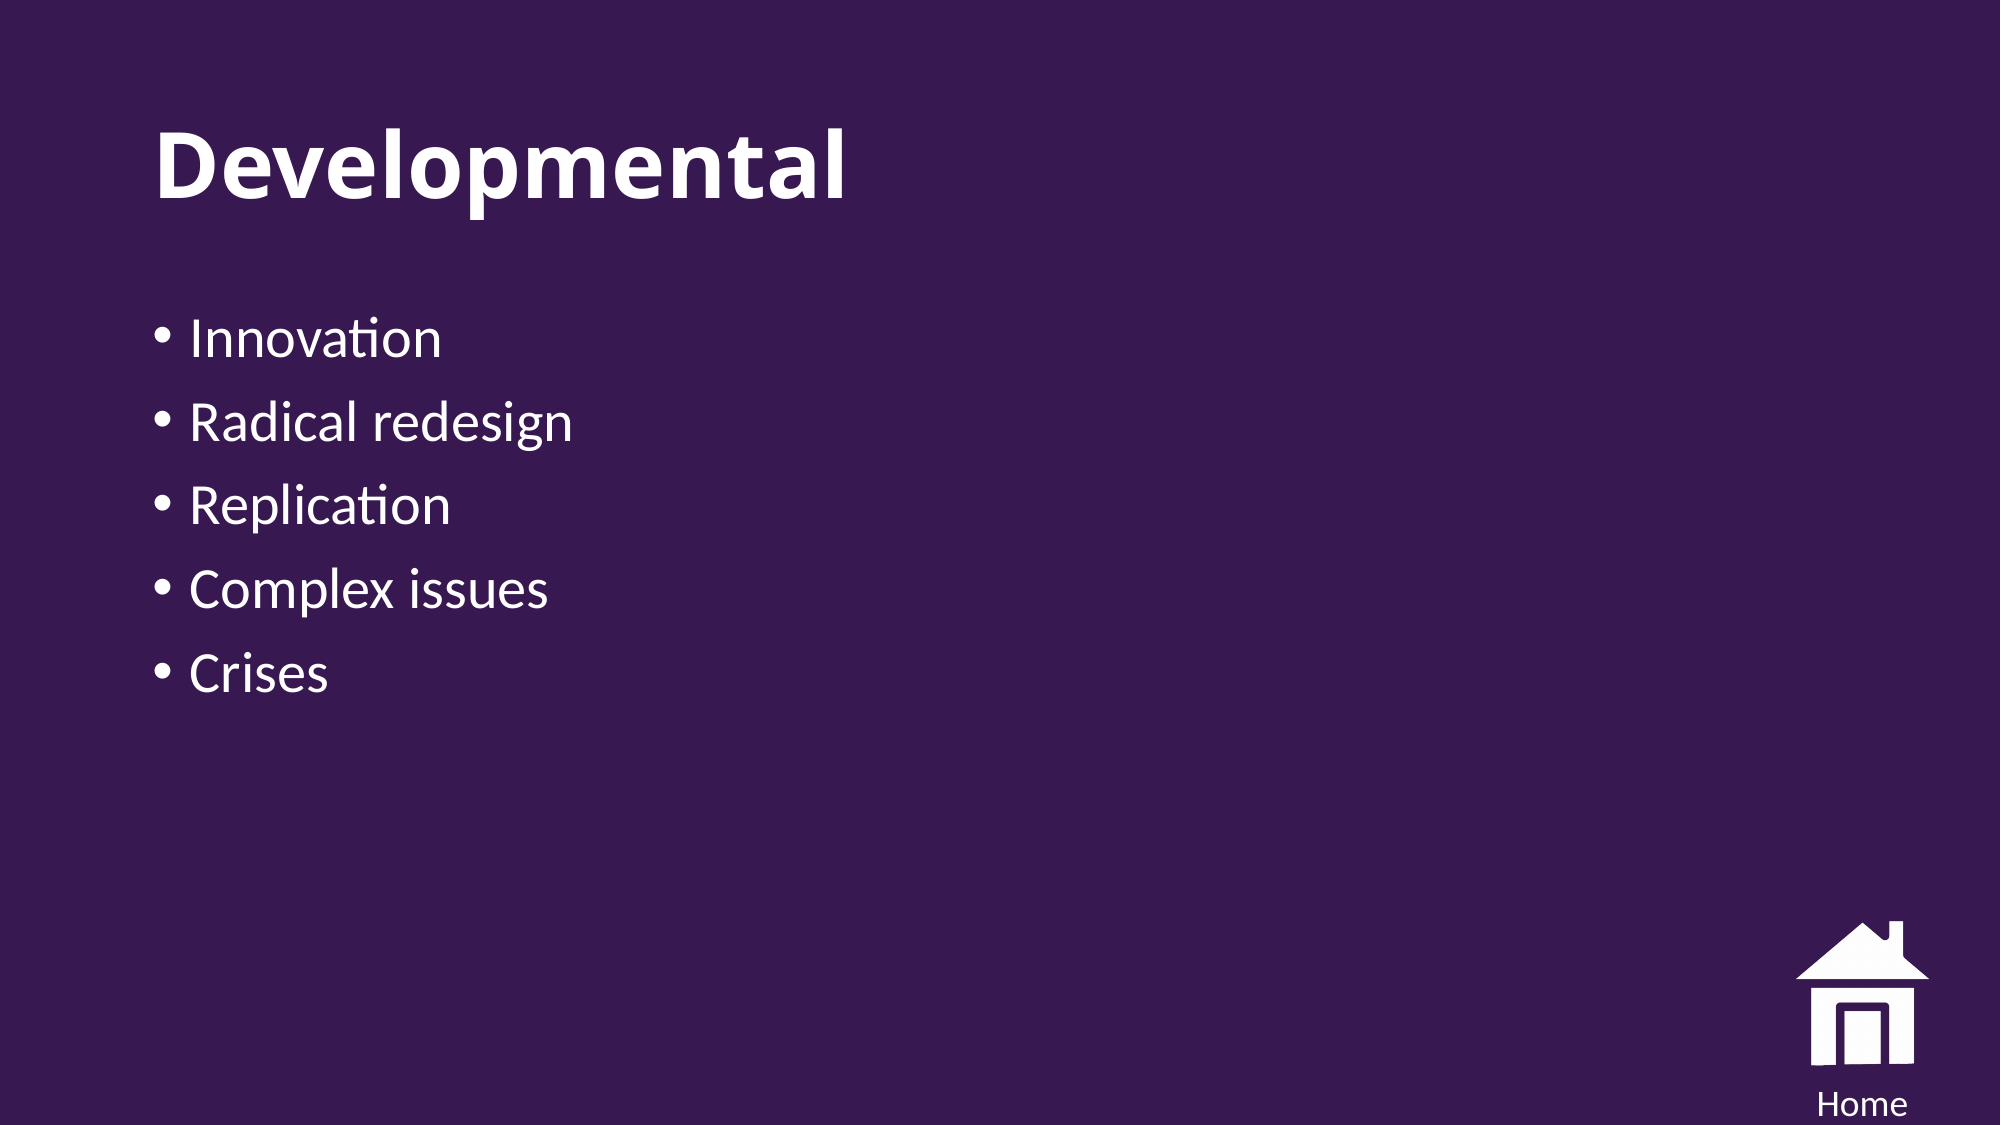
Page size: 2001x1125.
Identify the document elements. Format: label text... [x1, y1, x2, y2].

picture [1773, 906, 1952, 1085]
list Innovation Radical redesign Replication Complex issues Crises [137, 299, 1863, 1014]
title Developmental [137, 59, 1863, 278]
text_box Home [1773, 1085, 1952, 1125]
